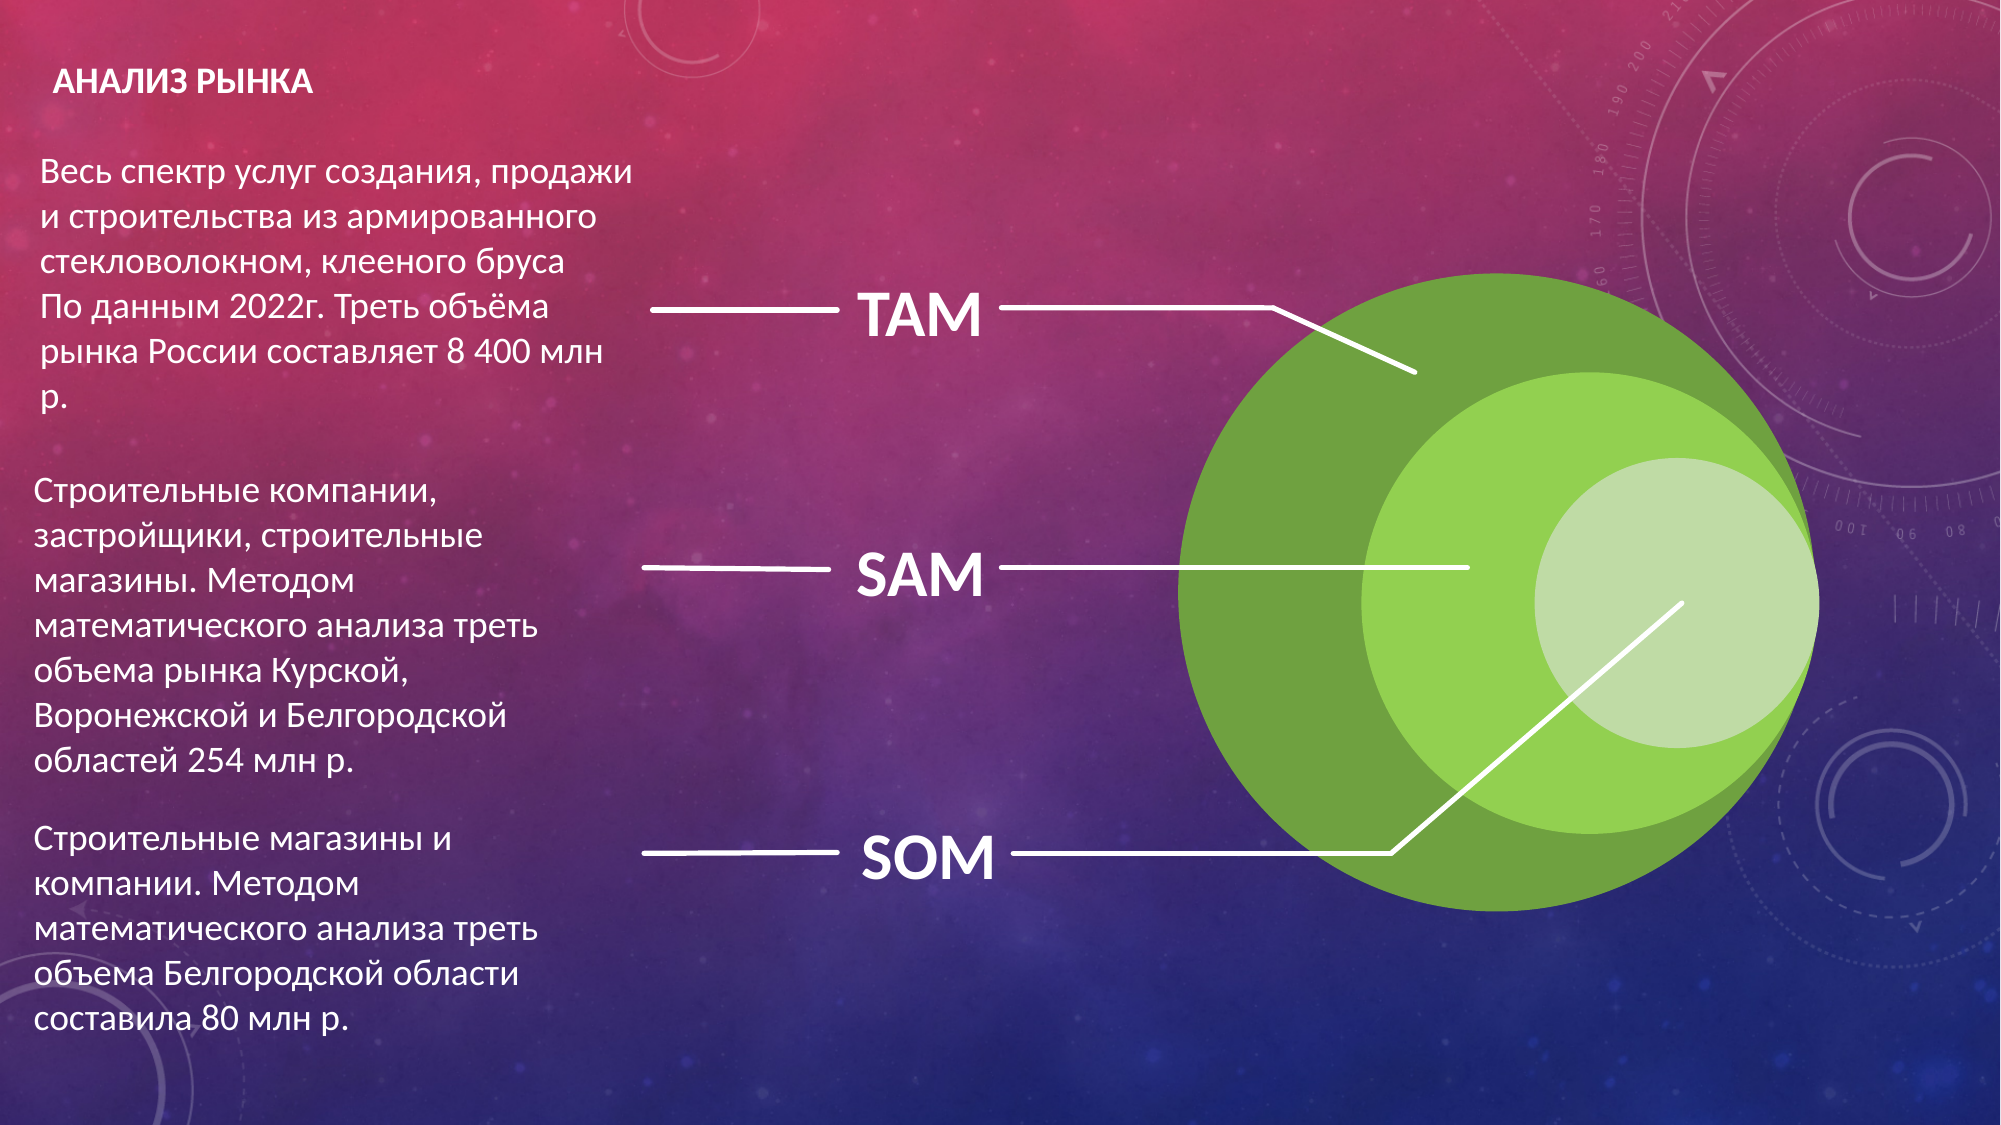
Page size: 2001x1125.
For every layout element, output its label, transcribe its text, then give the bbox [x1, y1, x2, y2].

text_box Строительные компании, застройщики, строительные магазины. Методом математического анализа треть объема рынка Курской, Воронежской и Белгородской областей 254 млн р. [18, 457, 644, 788]
text_box SAM [828, 522, 1014, 617]
text_box Весь спектр услуг создания, продажи и строительства из армированного стекловолокном, клееного бруса По данным 2022г. Треть объёма рынка России составляет 8 400 млн р. [25, 138, 657, 424]
text_box Строительные магазины и компании. Методом математического анализа треть объема Белгородской области составила 80 млн р. [18, 805, 644, 1125]
text_box [1359, 370, 1815, 709]
text_box SOM [837, 805, 1022, 901]
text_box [1390, 602, 1683, 854]
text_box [643, 567, 829, 571]
text_box [1326, 864, 1666, 914]
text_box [1272, 307, 1415, 373]
text_box [1176, 580, 1385, 851]
text_box [1688, 710, 1795, 850]
text_box [1688, 649, 1815, 814]
text_box АНАЛИЗ РЫНКА [37, 48, 1038, 109]
text_box [1533, 456, 1821, 750]
text_box TAM [828, 261, 1014, 357]
picture [0, 0, 2001, 1125]
text_box [1177, 271, 1814, 565]
